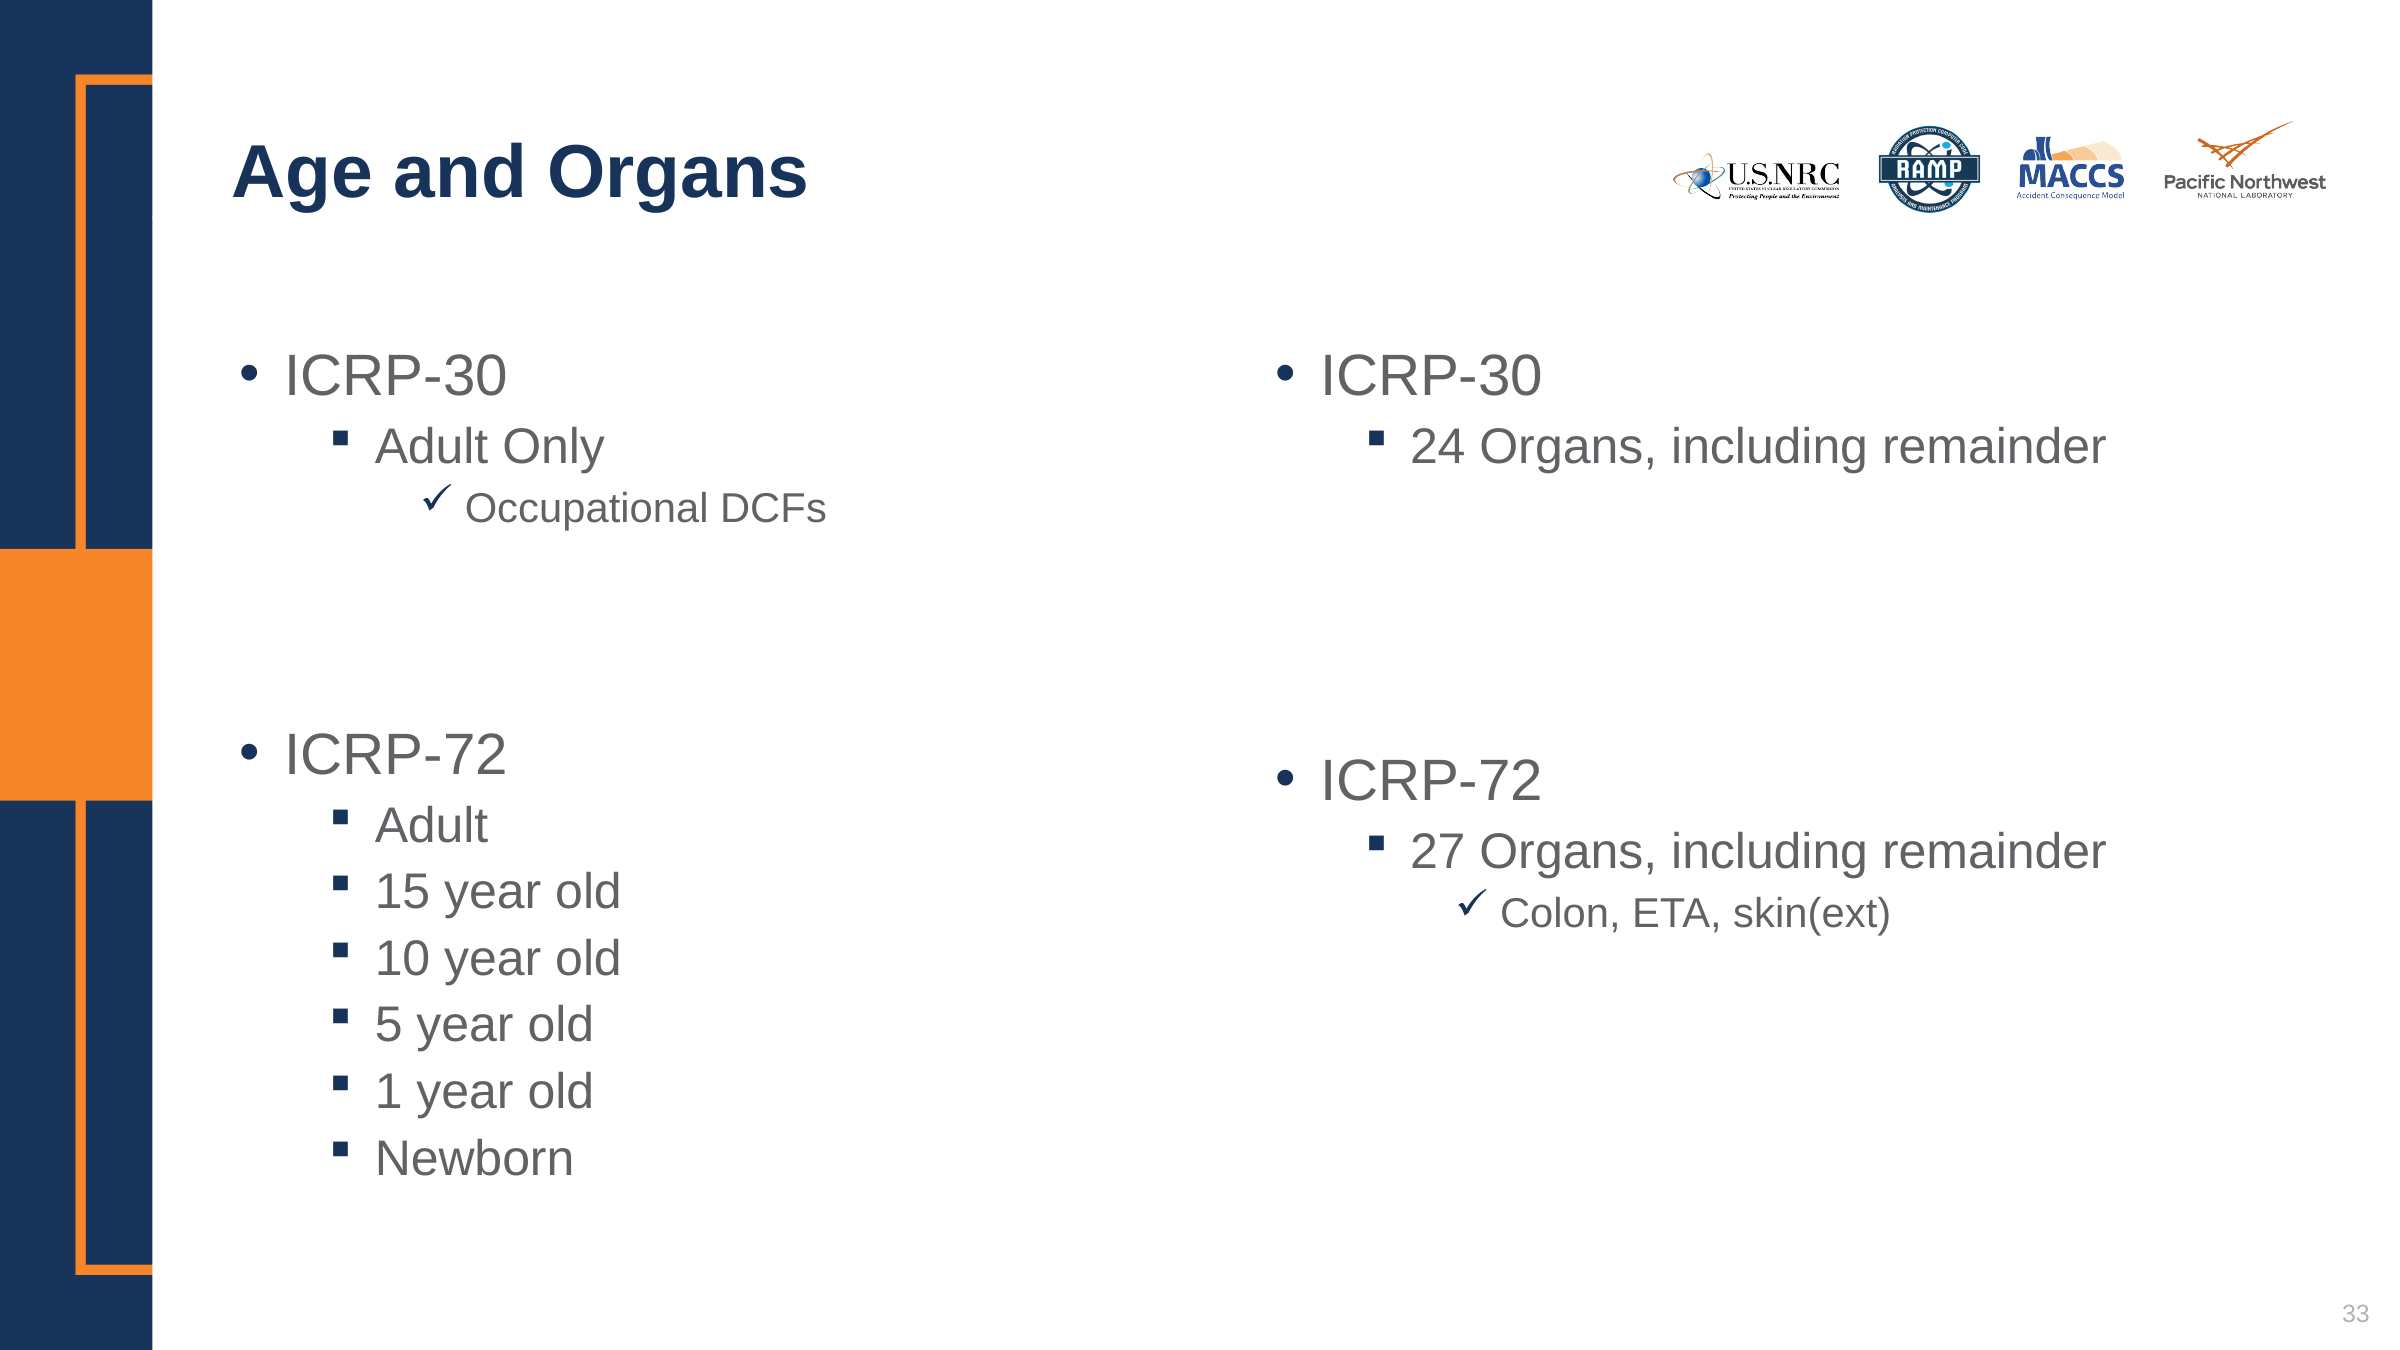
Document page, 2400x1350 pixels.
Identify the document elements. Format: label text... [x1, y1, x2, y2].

picture [1709, 121, 2326, 213]
picture [0, 0, 152, 1350]
slide_number 33 [2295, 1275, 2370, 1350]
list ICRP-30 Adult Only Occupational DCFs ICRP-72 Adult 15 year old 10 year old 5 year old 1 year old Newborn ICRP-30 24 Organs, including remainder ICRP-72 27 Organs, including remainder Colon, ETA, skin(ext) [225, 337, 2325, 1238]
title Age and Organs [231, 77, 1709, 222]
